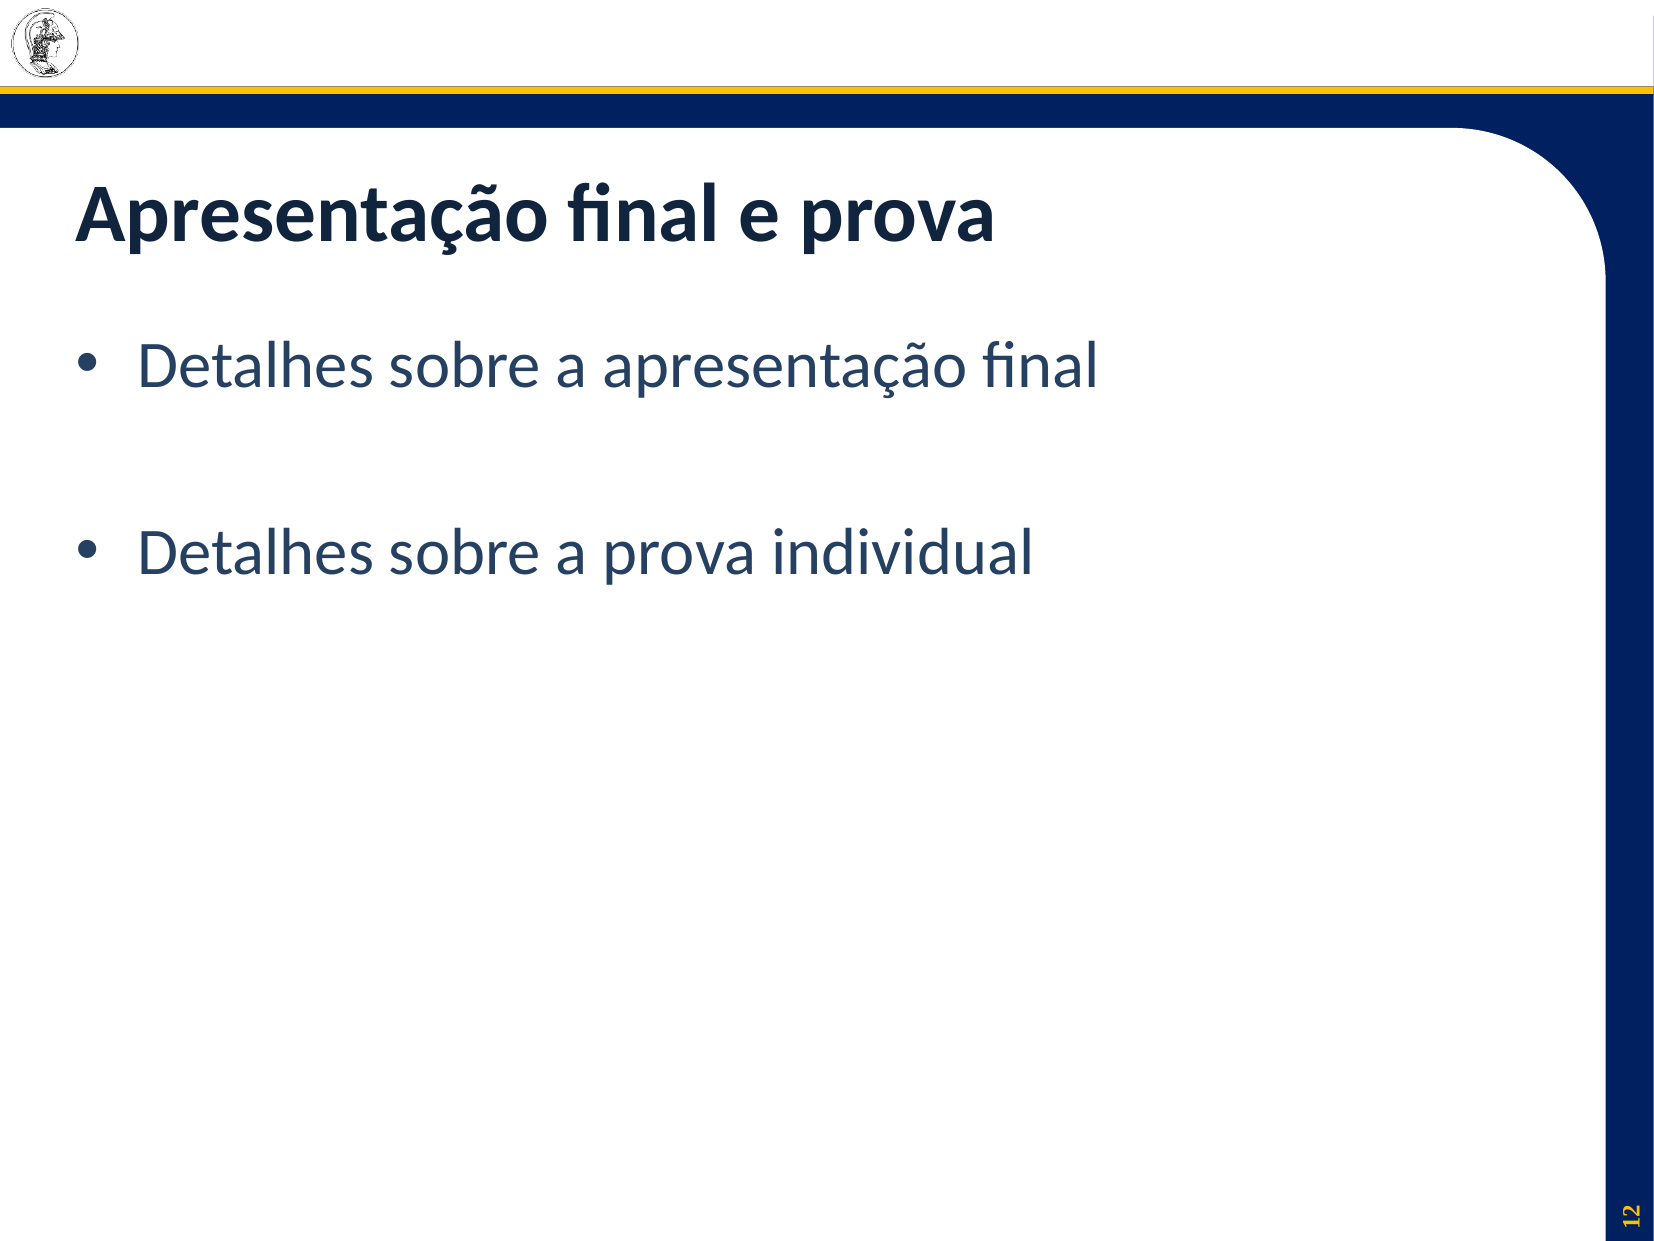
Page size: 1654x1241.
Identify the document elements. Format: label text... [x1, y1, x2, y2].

title Apresentação final e prova [58, 127, 1548, 290]
picture [11, 8, 79, 78]
list Detalhes sobre a apresentação final Detalhes sobre a prova individual [58, 312, 1548, 1090]
